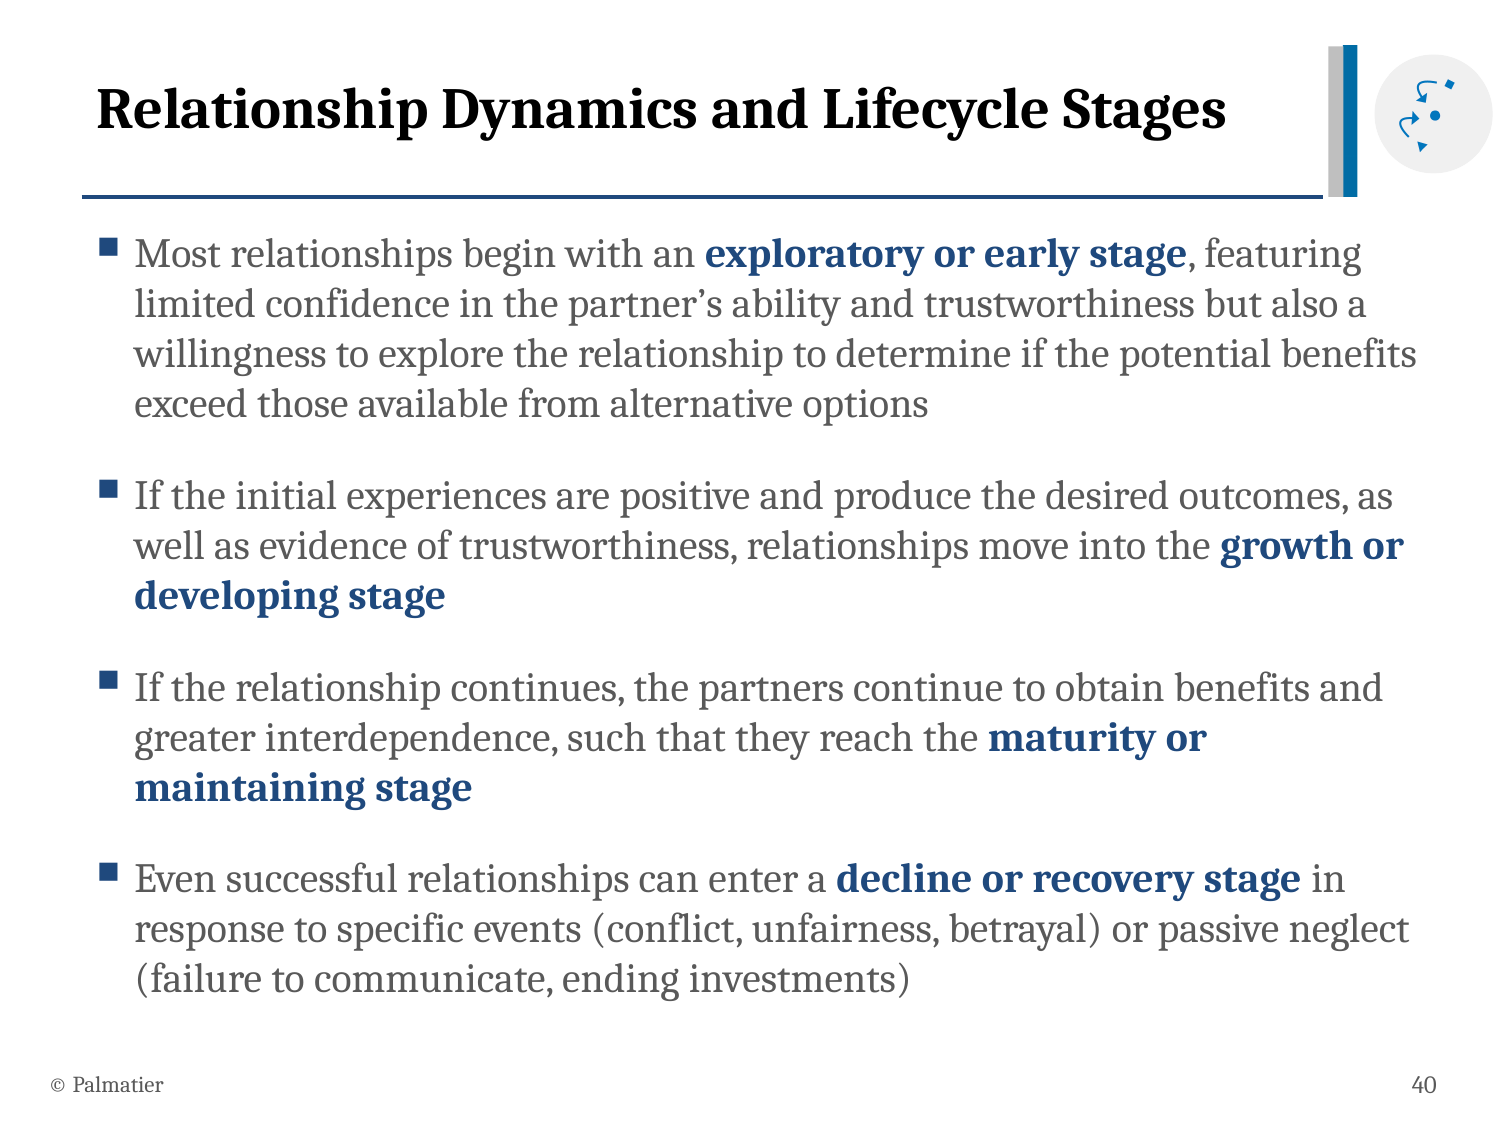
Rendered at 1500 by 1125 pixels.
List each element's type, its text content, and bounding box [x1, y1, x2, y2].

picture [1357, 37, 1500, 188]
slide_number 40 [1361, 1053, 1453, 1114]
footer © Palmatier [33, 1053, 1038, 1114]
title Relationship Dynamics and Lifecycle Stages [81, 63, 1322, 195]
list Most relationships begin with an exploratory or early stage, featuring limited confidence in the partner’s ability and trustworthiness but also a willingness to explore the relationship to determine if the potential benefits exceed those available from alternative options If the initial experiences are positive and produce the desired outcomes, as well as evidence of trustworthiness, relationships move into the growth or developing stage If the relationship continues, the partners continue to obtain benefits and greater interdependence, such that they reach the maturity or maintaining stage Even successful relationships can enter a decline or recovery stage in response to specific events (conflict, unfairness, betrayal) or passive neglect (failure to communicate, ending investments) [81, 218, 1453, 1031]
